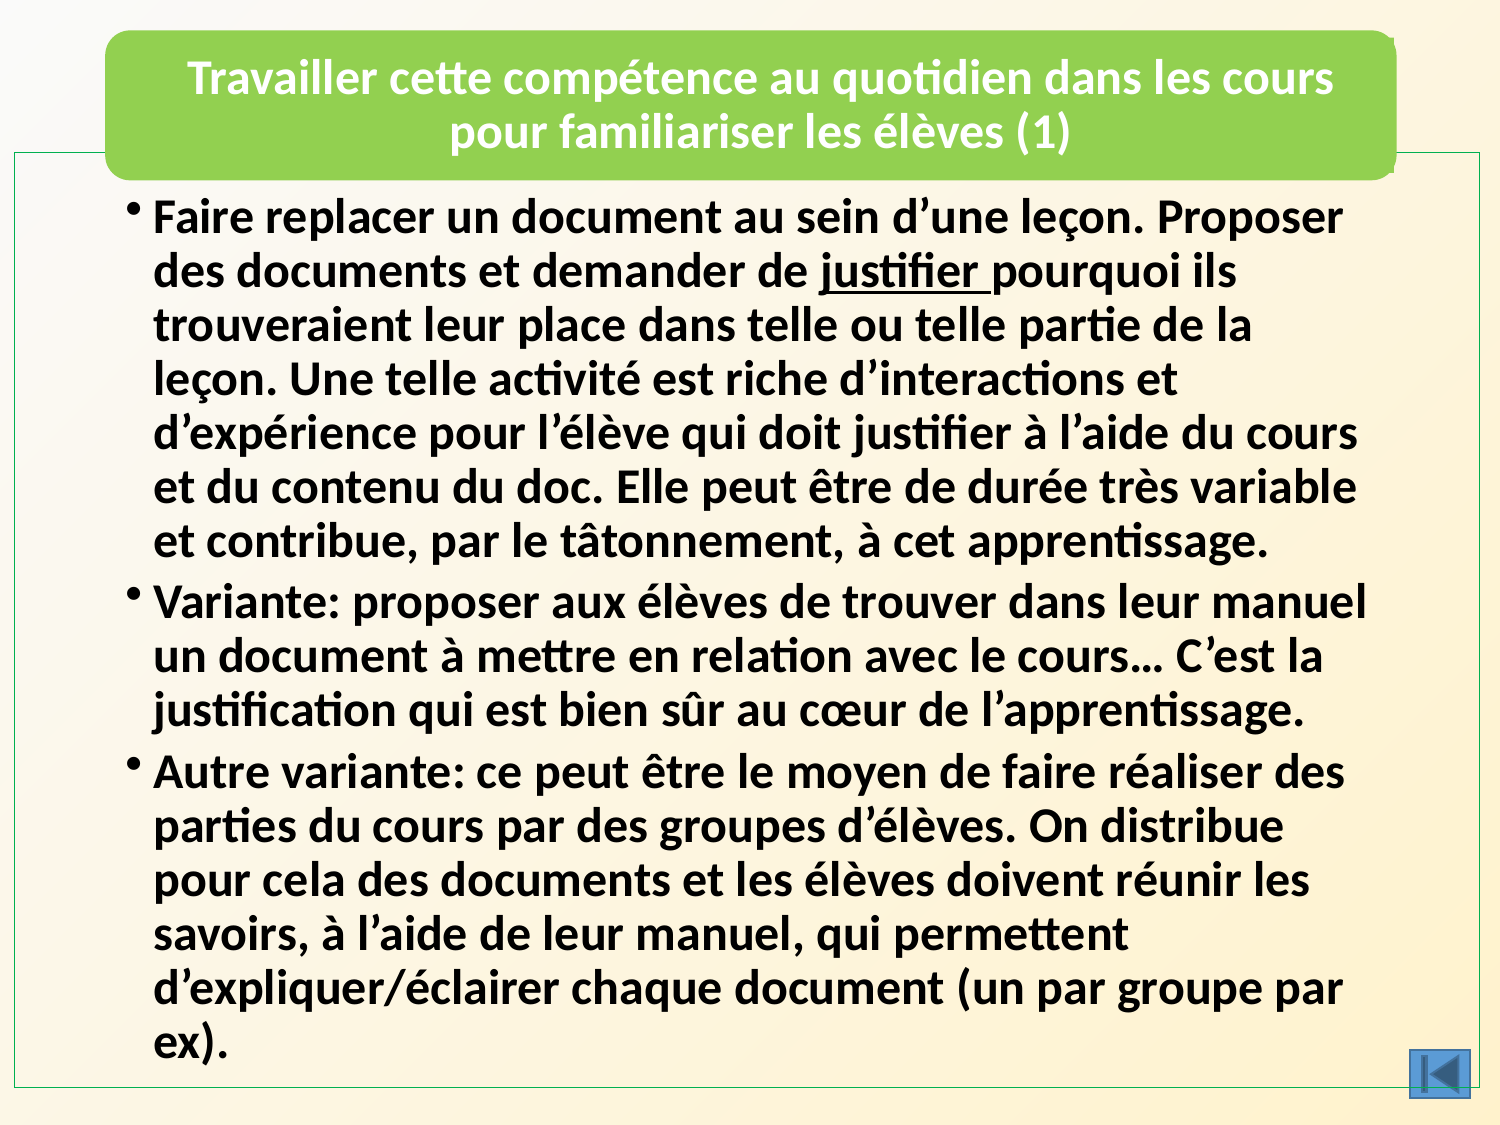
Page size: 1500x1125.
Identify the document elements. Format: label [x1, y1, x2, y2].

text_box [14, 152, 1480, 1088]
text_box [105, 30, 1397, 181]
